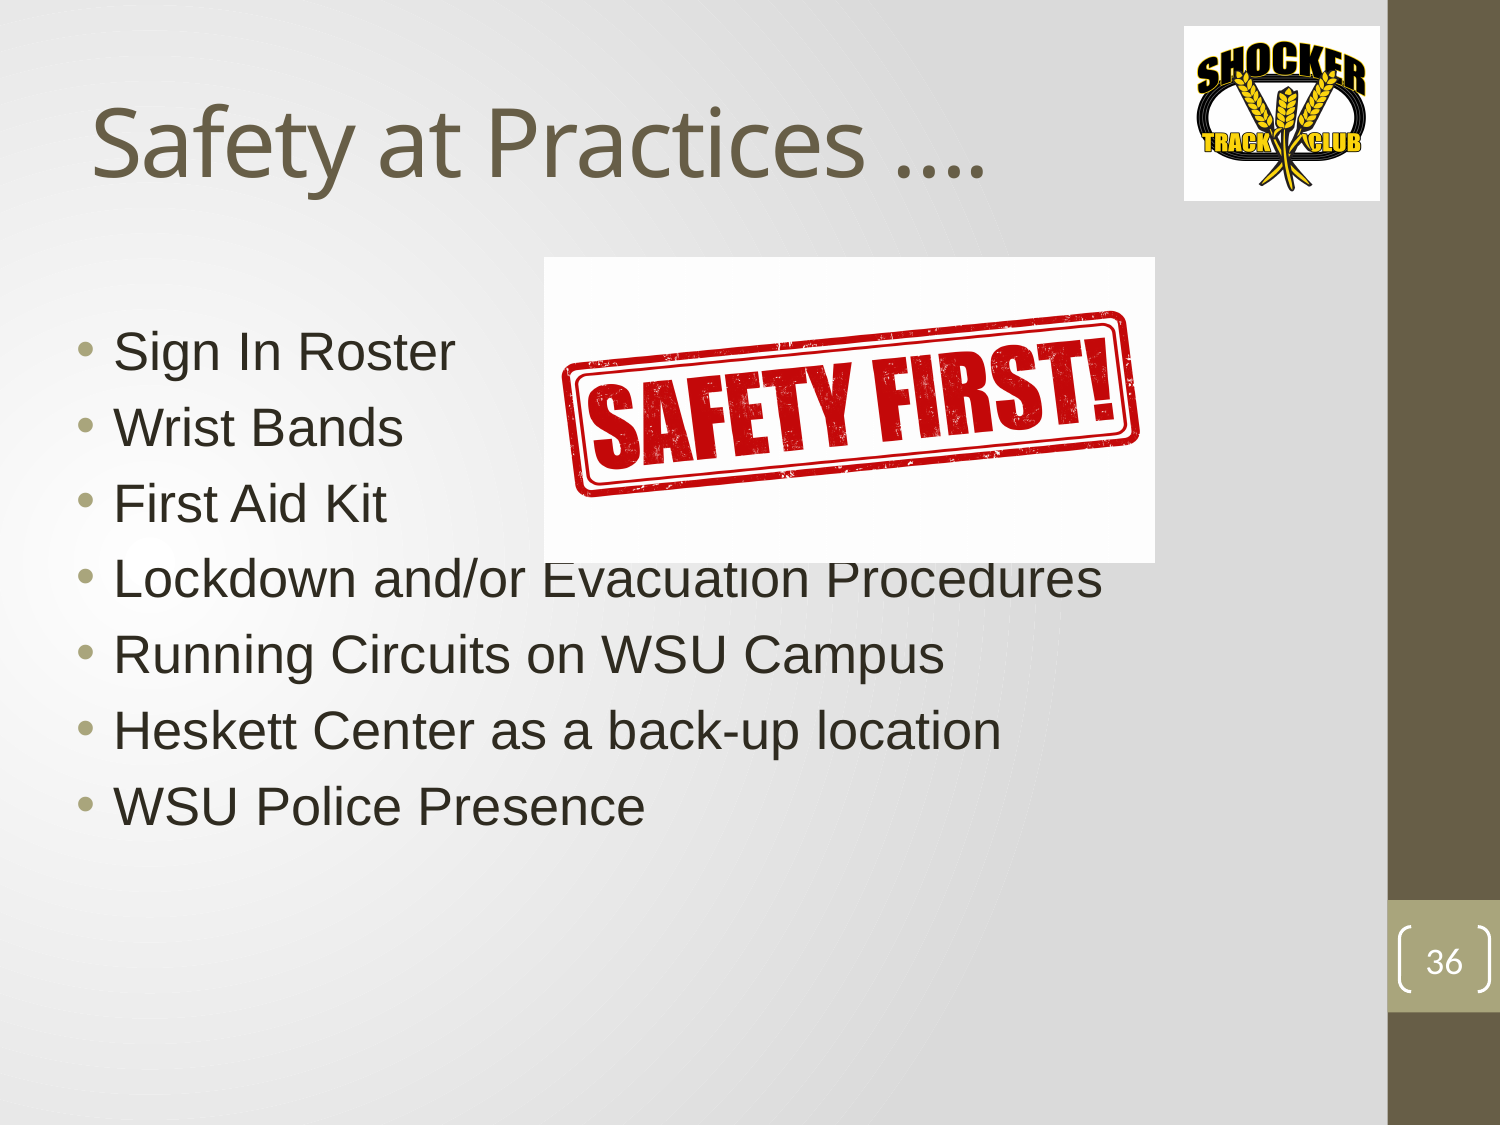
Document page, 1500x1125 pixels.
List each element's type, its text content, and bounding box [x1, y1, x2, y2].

slide_number 36 [1397, 925, 1492, 994]
picture [544, 257, 1155, 563]
picture [1184, 25, 1380, 202]
list Sign In Roster Wrist Bands First Aid Kit Lockdown and/or Evacuation Procedures Running Circuits on WSU Campus Heskett Center as a back-up location WSU Police Presence [42, 232, 1380, 1009]
title Safety at Practices …. [75, 45, 1325, 232]
